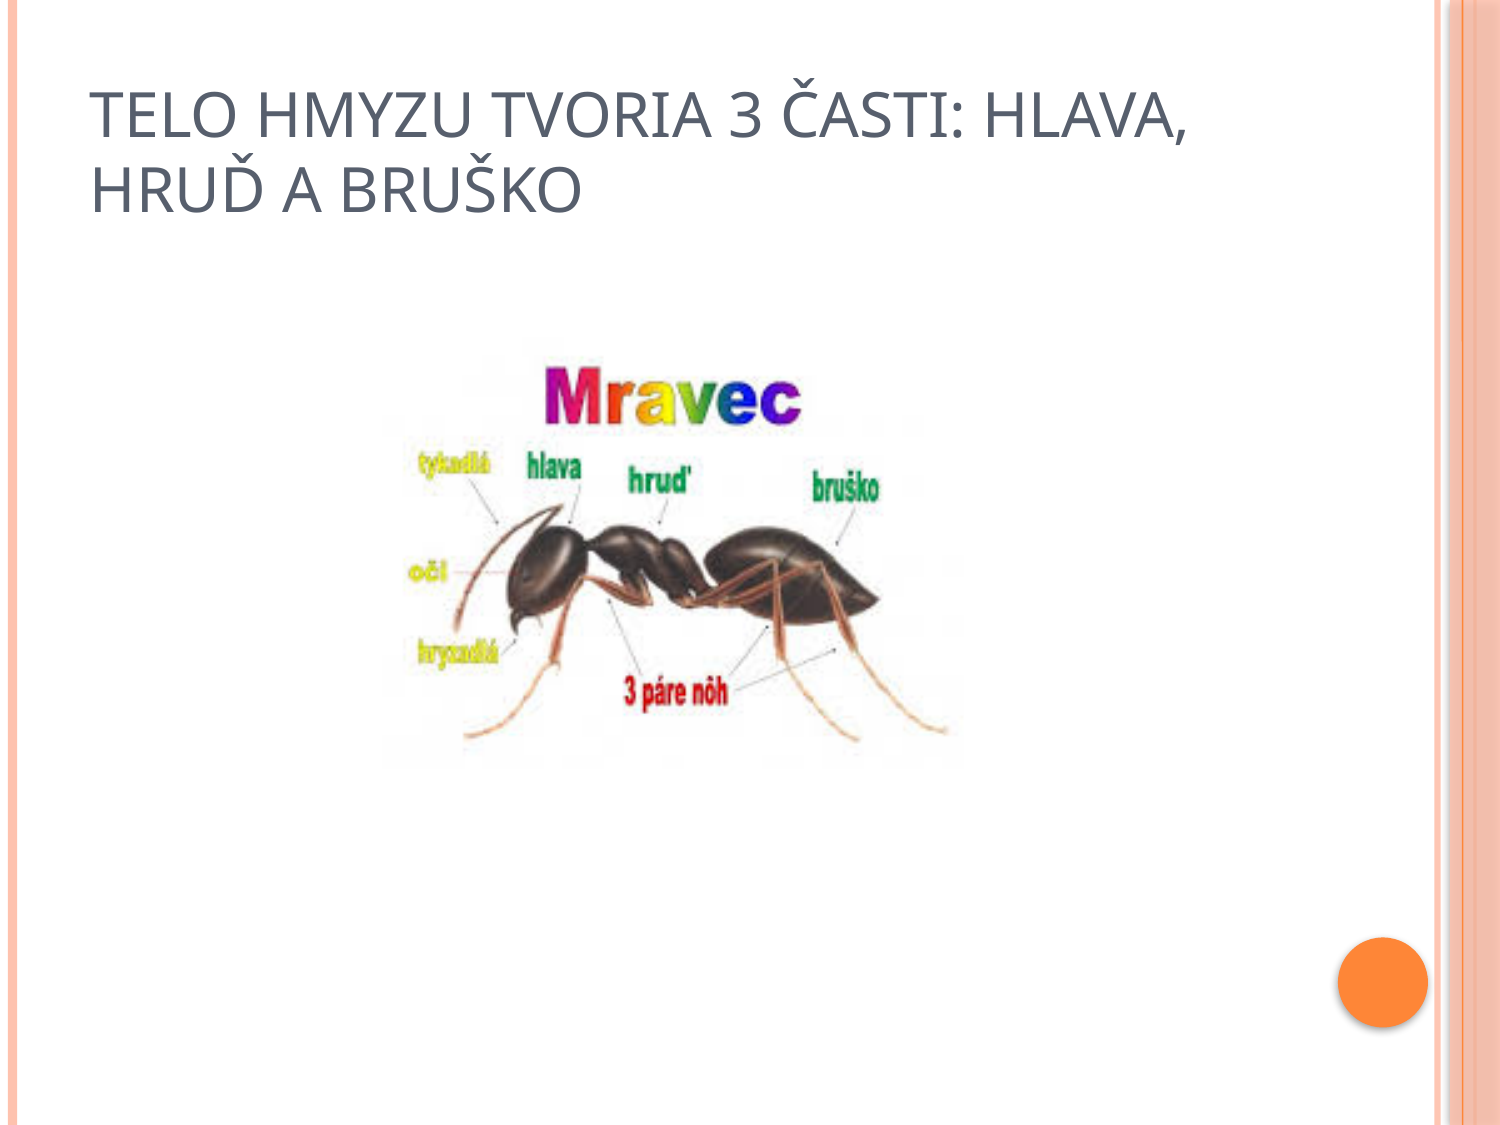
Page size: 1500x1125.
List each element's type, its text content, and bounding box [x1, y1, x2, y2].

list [324, 336, 1054, 770]
title Telo hmyzu tvoria 3 časti: hlava, hruď a bruško [75, 45, 1300, 233]
